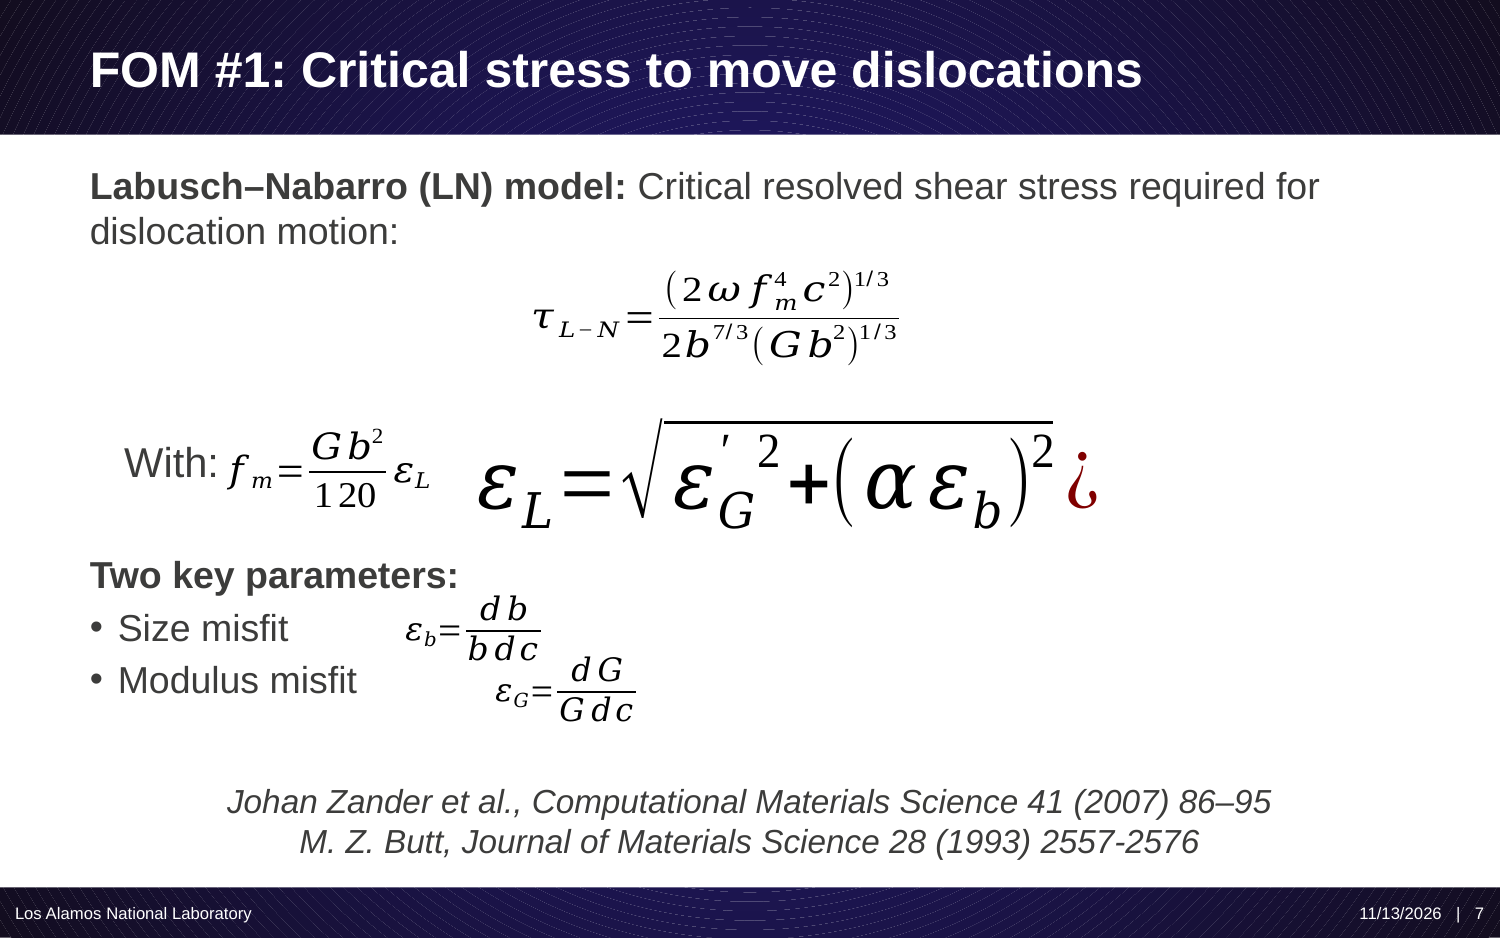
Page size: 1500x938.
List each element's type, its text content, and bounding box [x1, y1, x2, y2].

footer Los Alamos National Laboratory [0, 887, 544, 938]
text_box Johan Zander et al., Computational Materials Science 41 (2007) 86–95 M. Z. Butt, Journal of Materials Science 28 (1993) 2557-2576 [212, 772, 1288, 868]
title FOM #1: Critical stress to move dislocations [75, 0, 1425, 135]
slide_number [1148, 887, 1499, 938]
list Labusch–Nabarro (LN) model: Critical resolved shear stress required for dislocation motion: With: Two key parameters: Size misfit Modulus misfit [75, 154, 1425, 865]
